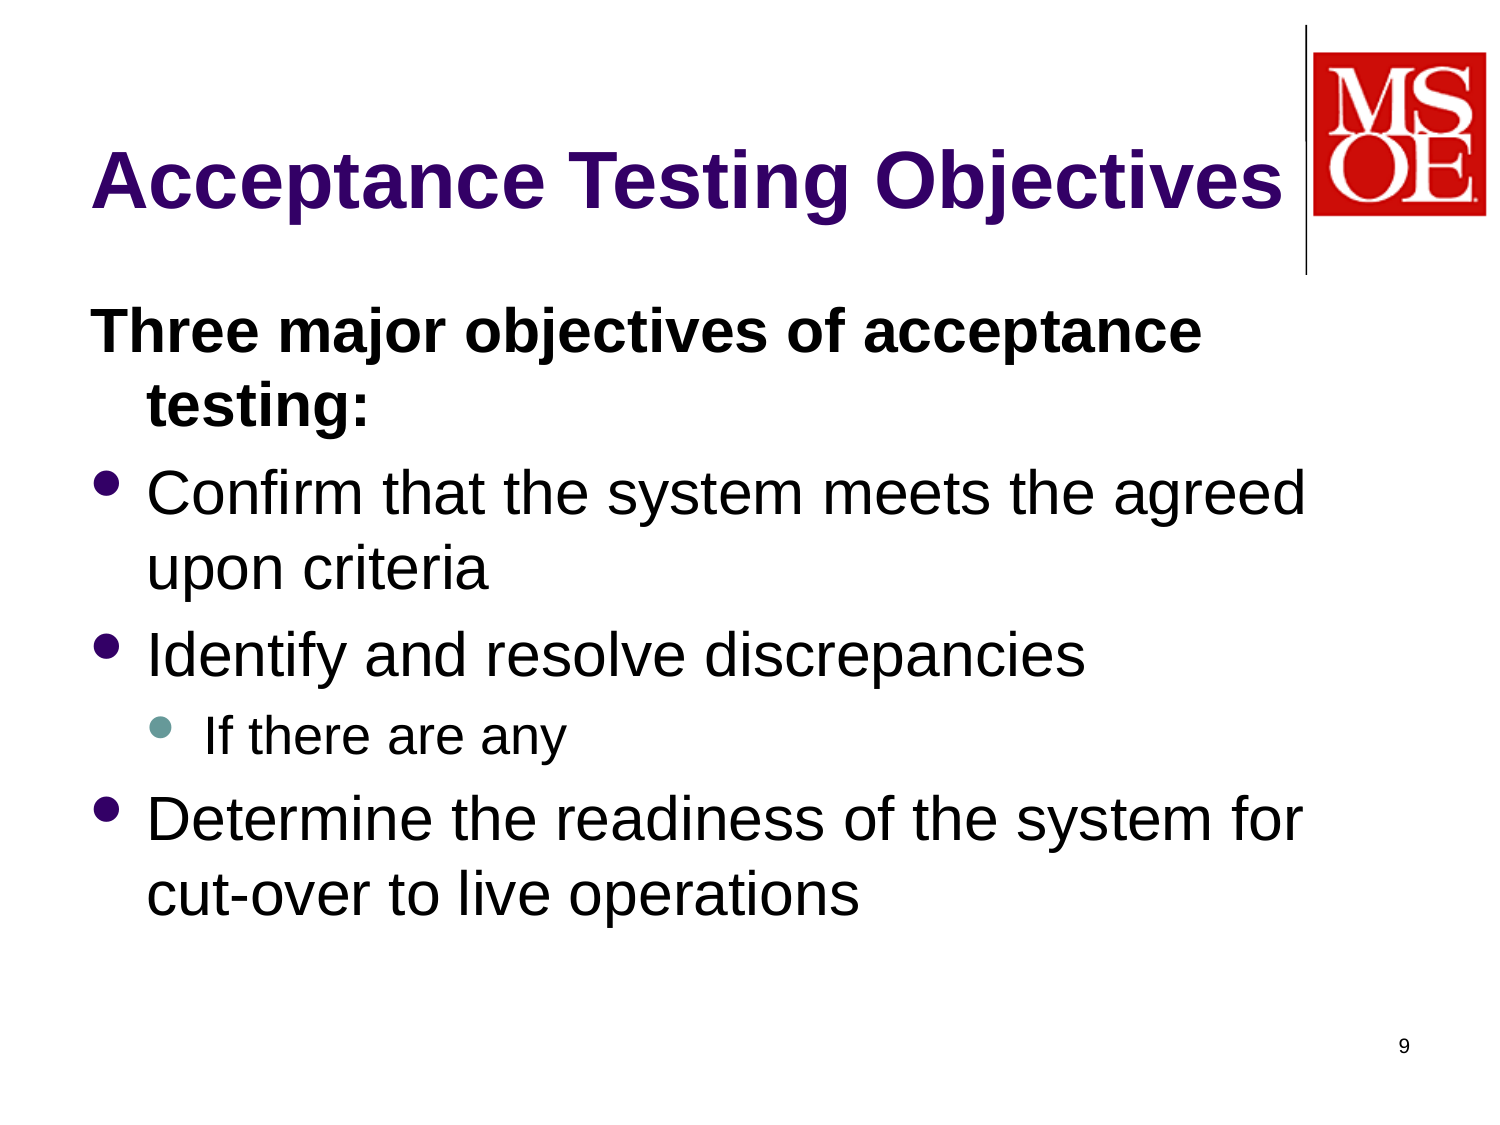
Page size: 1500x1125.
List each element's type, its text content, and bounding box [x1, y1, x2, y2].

title Acceptance Testing Objectives [75, 20, 1313, 233]
picture [1313, 37, 1488, 232]
list Three major objectives of acceptance testing: Confirm that the system meets the agreed upon criteria Identify and resolve discrepancies If there are any Determine the readiness of the system for cut-over to live operations [75, 282, 1425, 1006]
slide_number 9 [1074, 1024, 1426, 1101]
